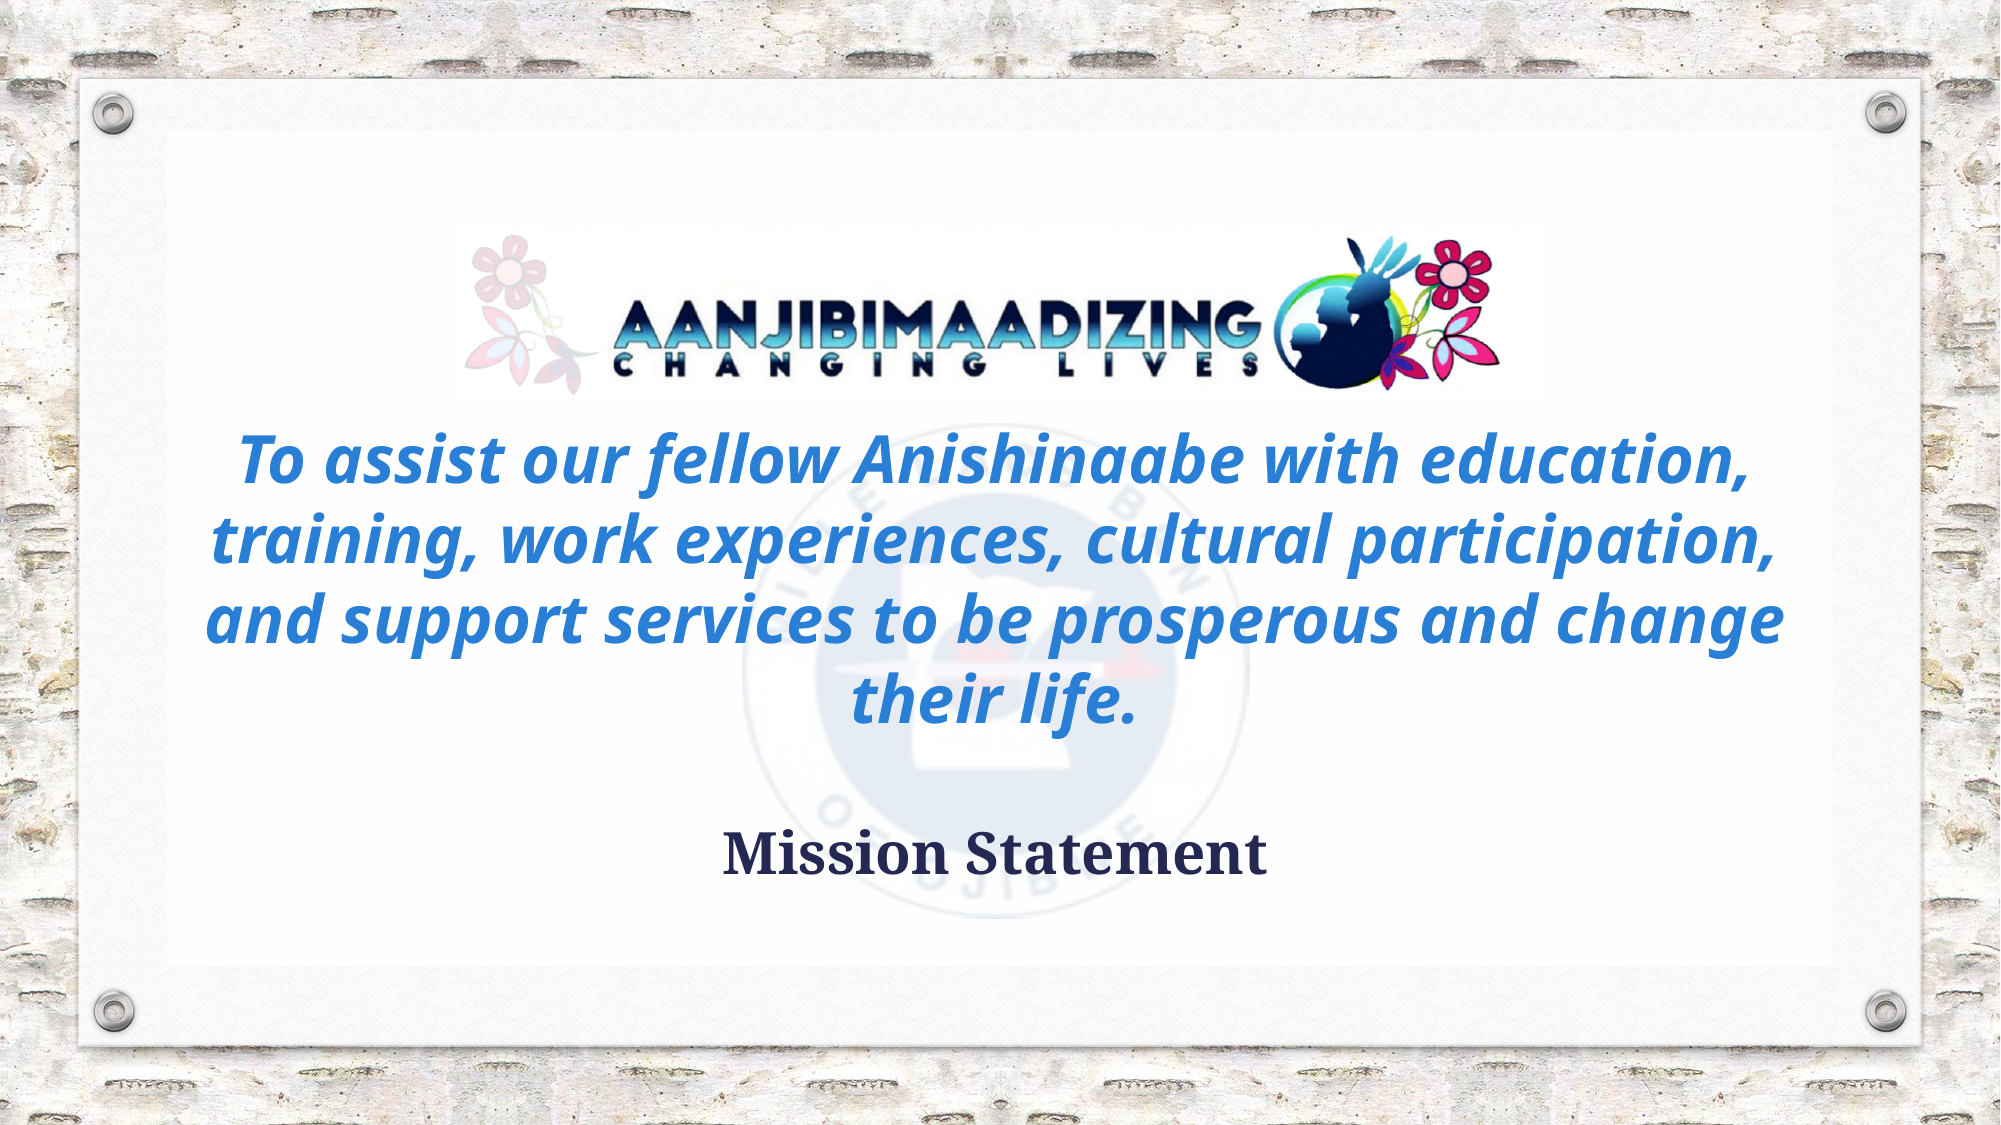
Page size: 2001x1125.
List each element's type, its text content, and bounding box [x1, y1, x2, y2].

title To assist our fellow Anishinaabe with education, training, work experiences, cultural participation, and support services to be prosperous and change their life. Mission Statement [185, 445, 741, 894]
picture [0, 0, 2001, 1125]
text_box [166, 130, 1834, 968]
title To assist our fellow Anishinaabe with education, training, work experiences, cultural participation, and support services to be prosperous and change their life. Mission Statement [1250, 445, 1806, 894]
